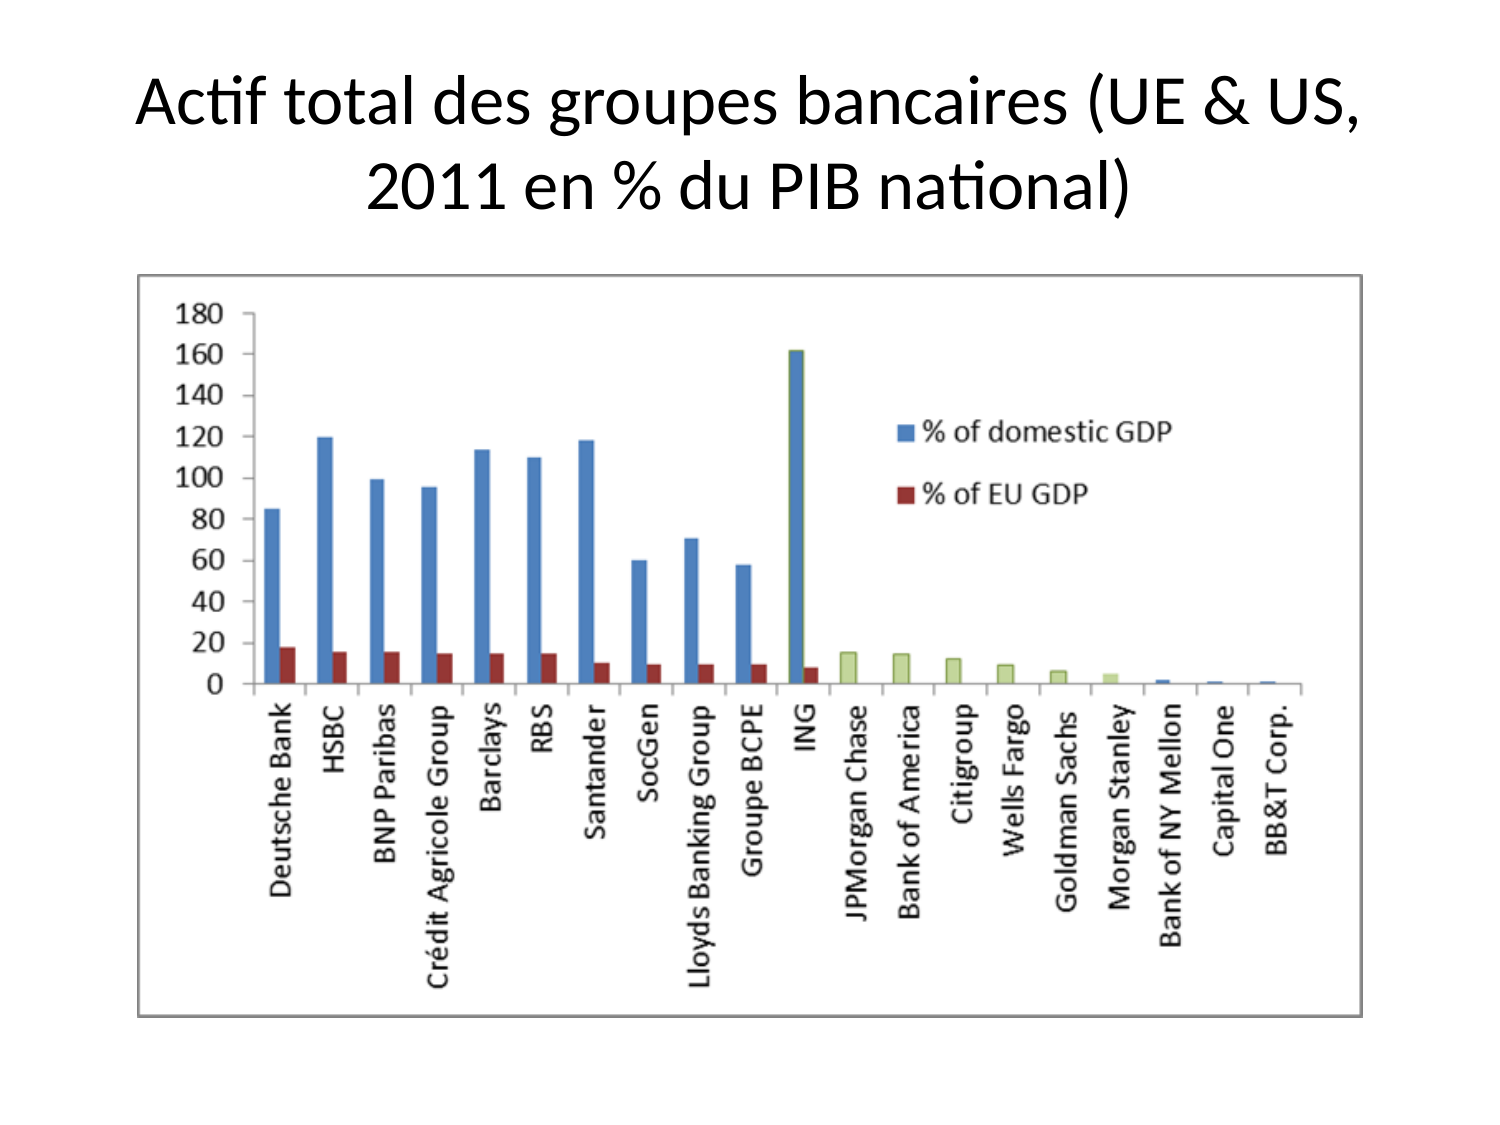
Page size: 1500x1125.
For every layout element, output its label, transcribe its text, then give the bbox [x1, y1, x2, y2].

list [74, 274, 1426, 1018]
title Actif total des groupes bancaires (UE & US, 2011 en % du PIB national) [74, 44, 1426, 233]
